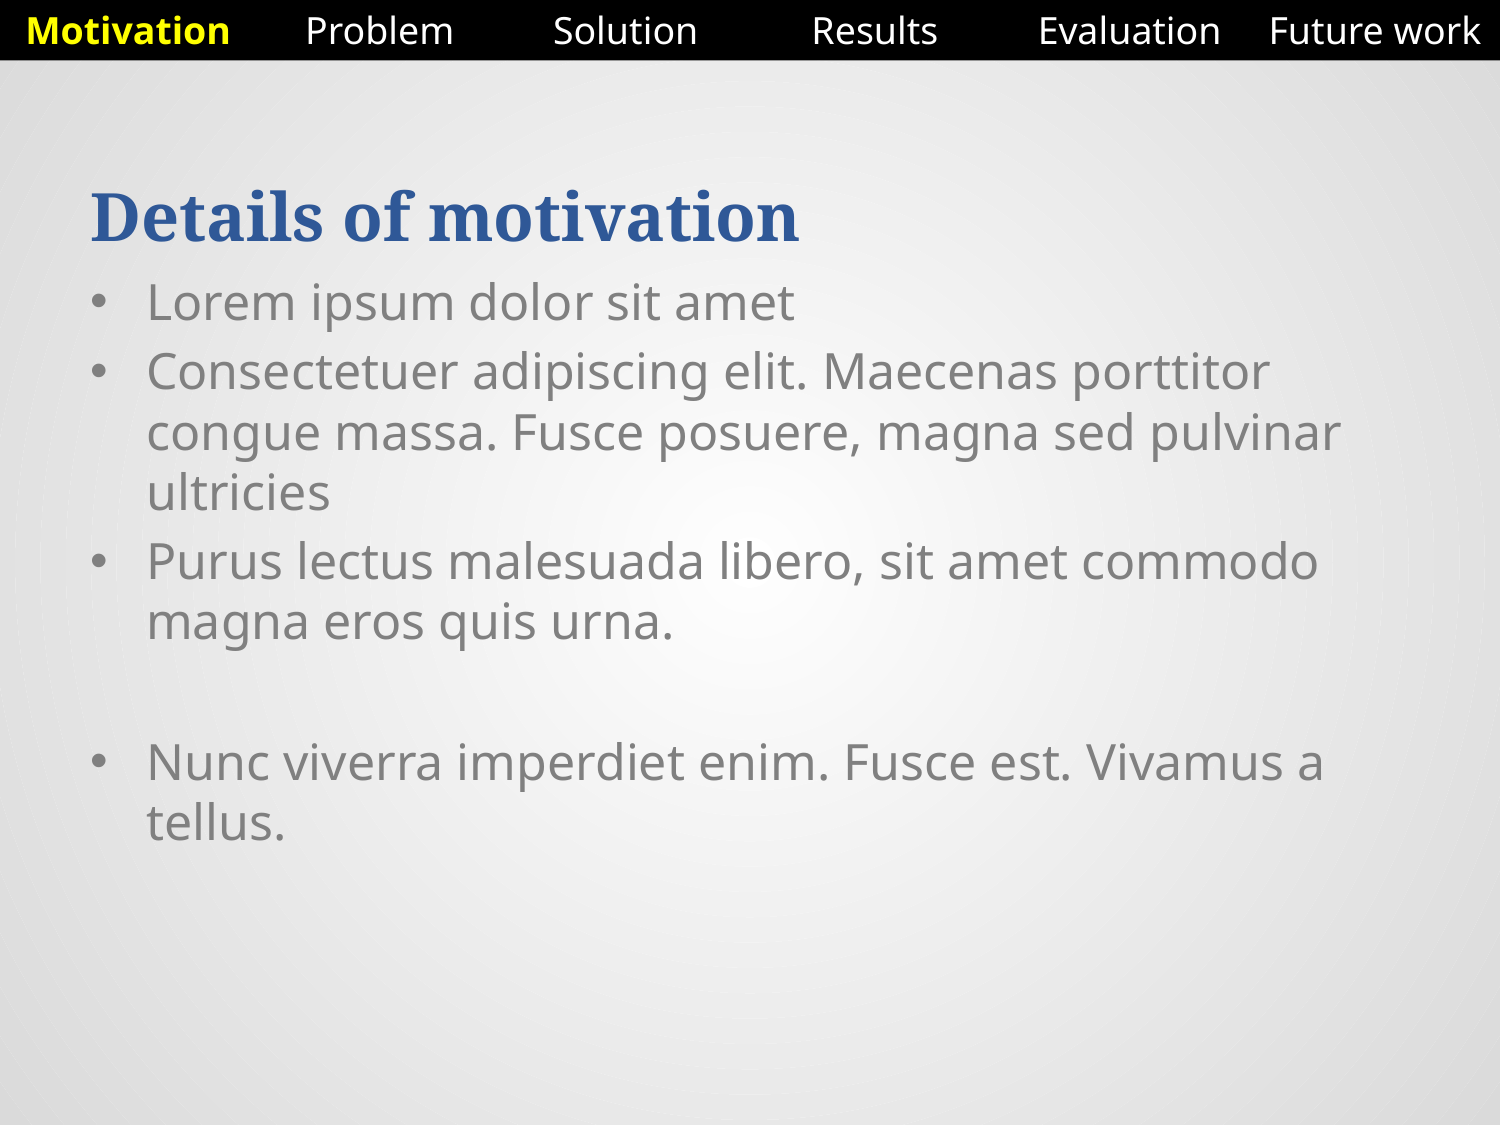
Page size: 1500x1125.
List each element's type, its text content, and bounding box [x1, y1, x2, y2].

title Details of motivation [75, 69, 1425, 262]
list Lorem ipsum dolor sit amet Consectetuer adipiscing elit. Maecenas porttitor congue massa. Fusce posuere, magna sed pulvinar ultricies Purus lectus malesuada libero, sit amet commodo magna eros quis urna. Nunc viverra imperdiet enim. Fusce est. Vivamus a tellus. [75, 262, 1425, 1005]
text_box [0, 0, 1500, 61]
